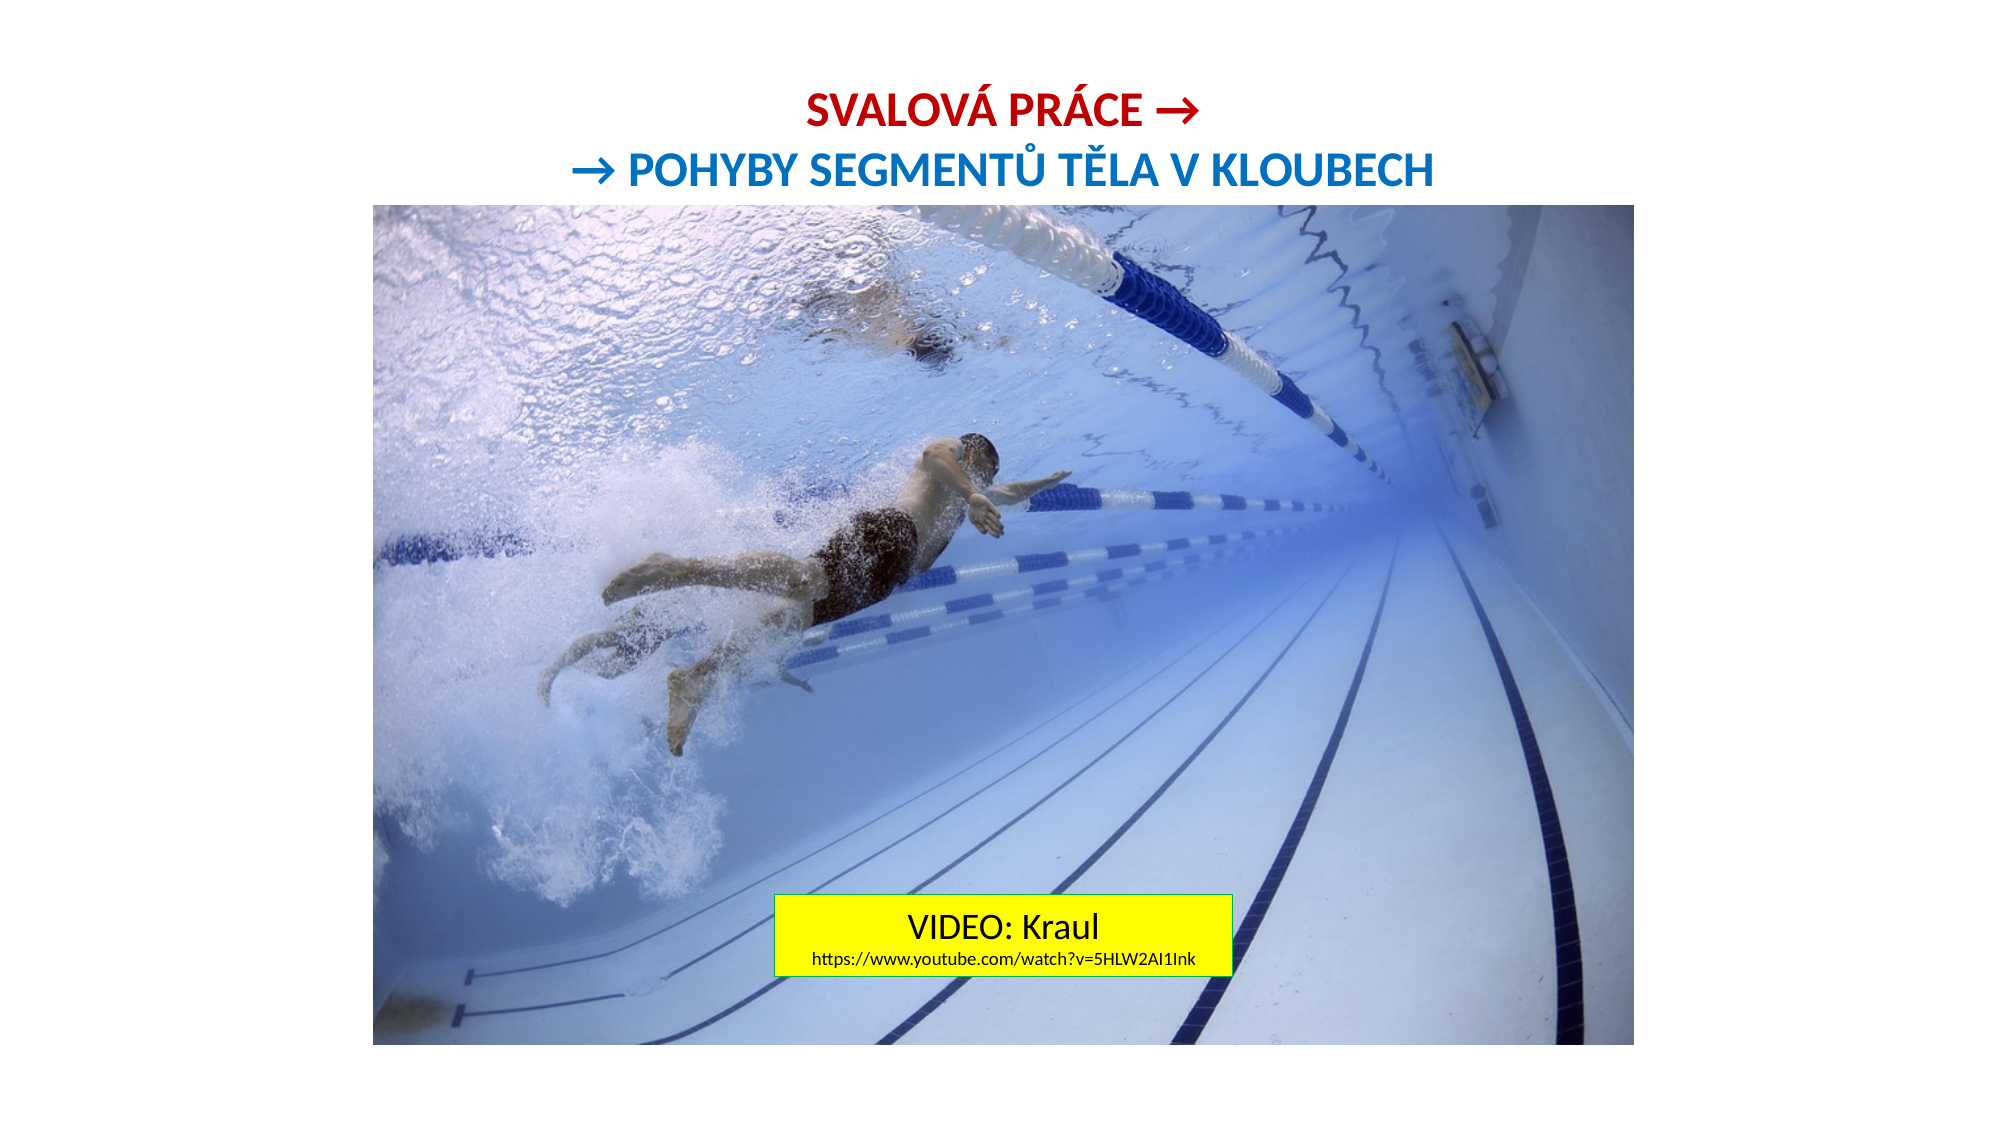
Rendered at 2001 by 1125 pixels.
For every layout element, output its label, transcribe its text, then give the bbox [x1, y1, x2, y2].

picture [373, 205, 1634, 1046]
text_box SVALOVÁ PRÁCE → → POHYBY SEGMENTů TĚLA V KLOUBECH [503, 68, 1504, 204]
